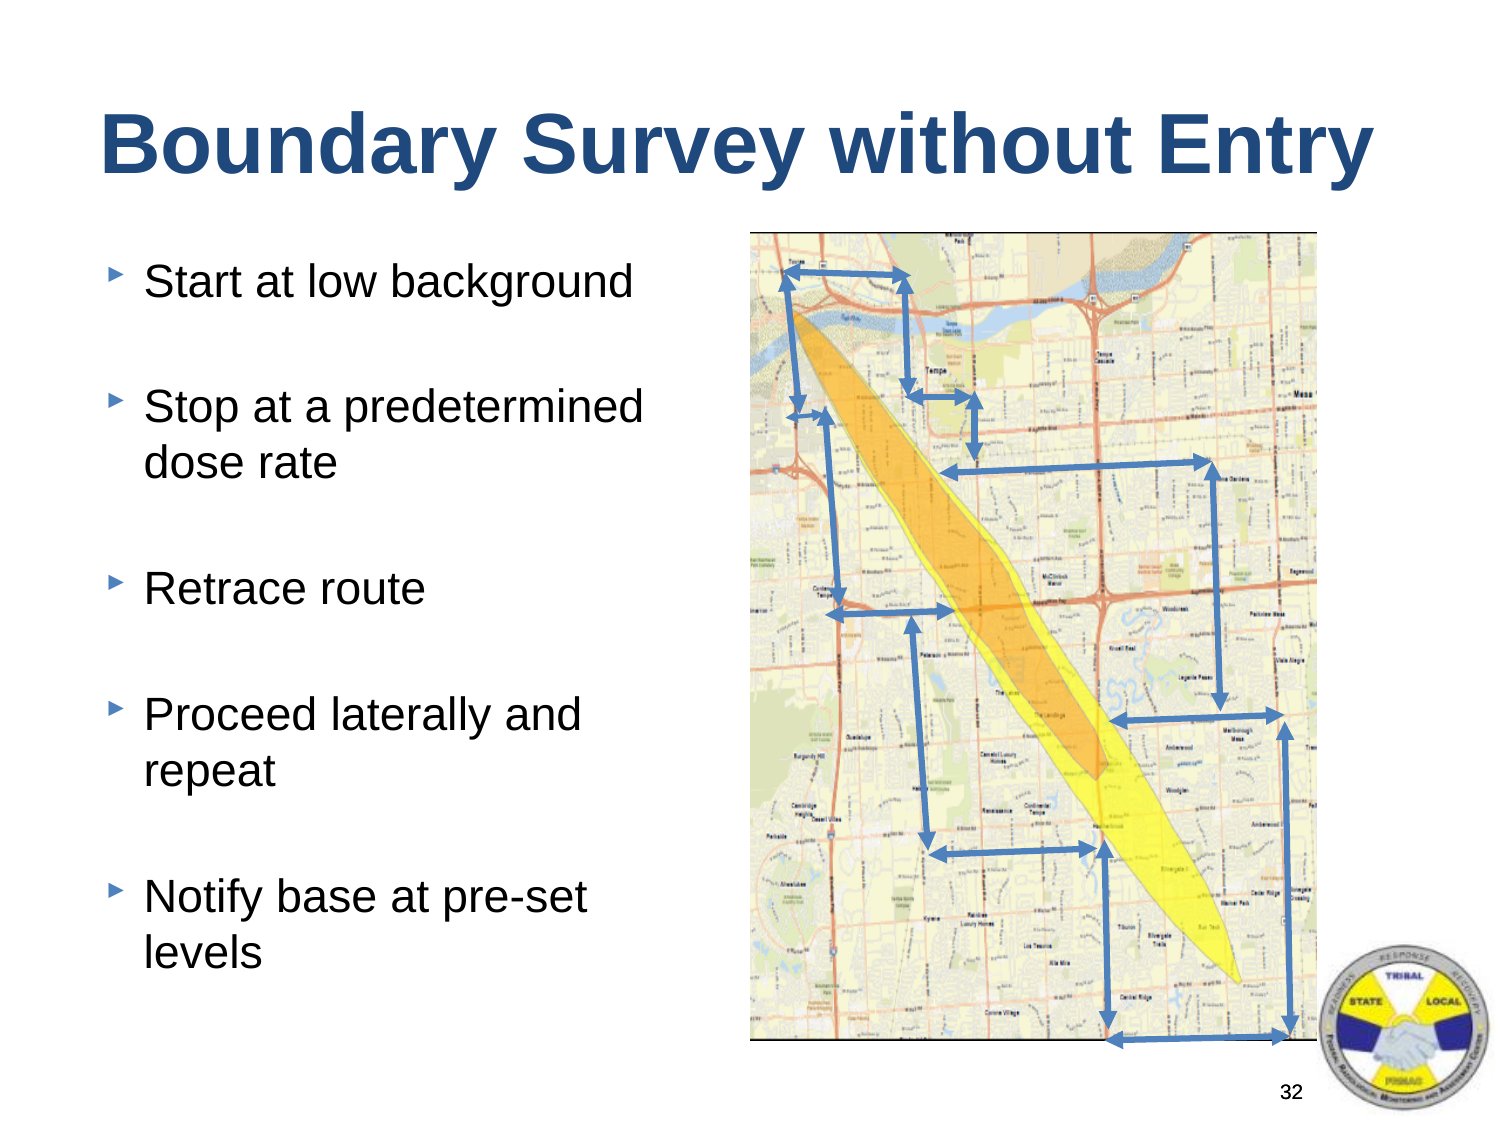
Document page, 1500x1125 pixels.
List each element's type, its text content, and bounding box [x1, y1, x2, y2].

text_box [1212, 461, 1221, 712]
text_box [785, 272, 800, 415]
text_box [938, 461, 1212, 474]
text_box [1104, 839, 1109, 1030]
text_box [1284, 720, 1291, 1035]
list Start at low background Stop at a predetermined dose rate Retrace route Proceed laterally and repeat Notify base at pre-set levels [75, 243, 735, 986]
title Boundary Survey without Entry [75, 45, 1425, 233]
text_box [904, 287, 909, 396]
picture [749, 232, 1495, 1116]
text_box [781, 271, 912, 276]
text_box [824, 610, 956, 616]
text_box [824, 406, 840, 607]
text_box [804, 413, 819, 419]
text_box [911, 614, 929, 851]
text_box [1108, 714, 1285, 722]
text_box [1104, 1035, 1279, 1041]
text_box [927, 848, 1098, 856]
